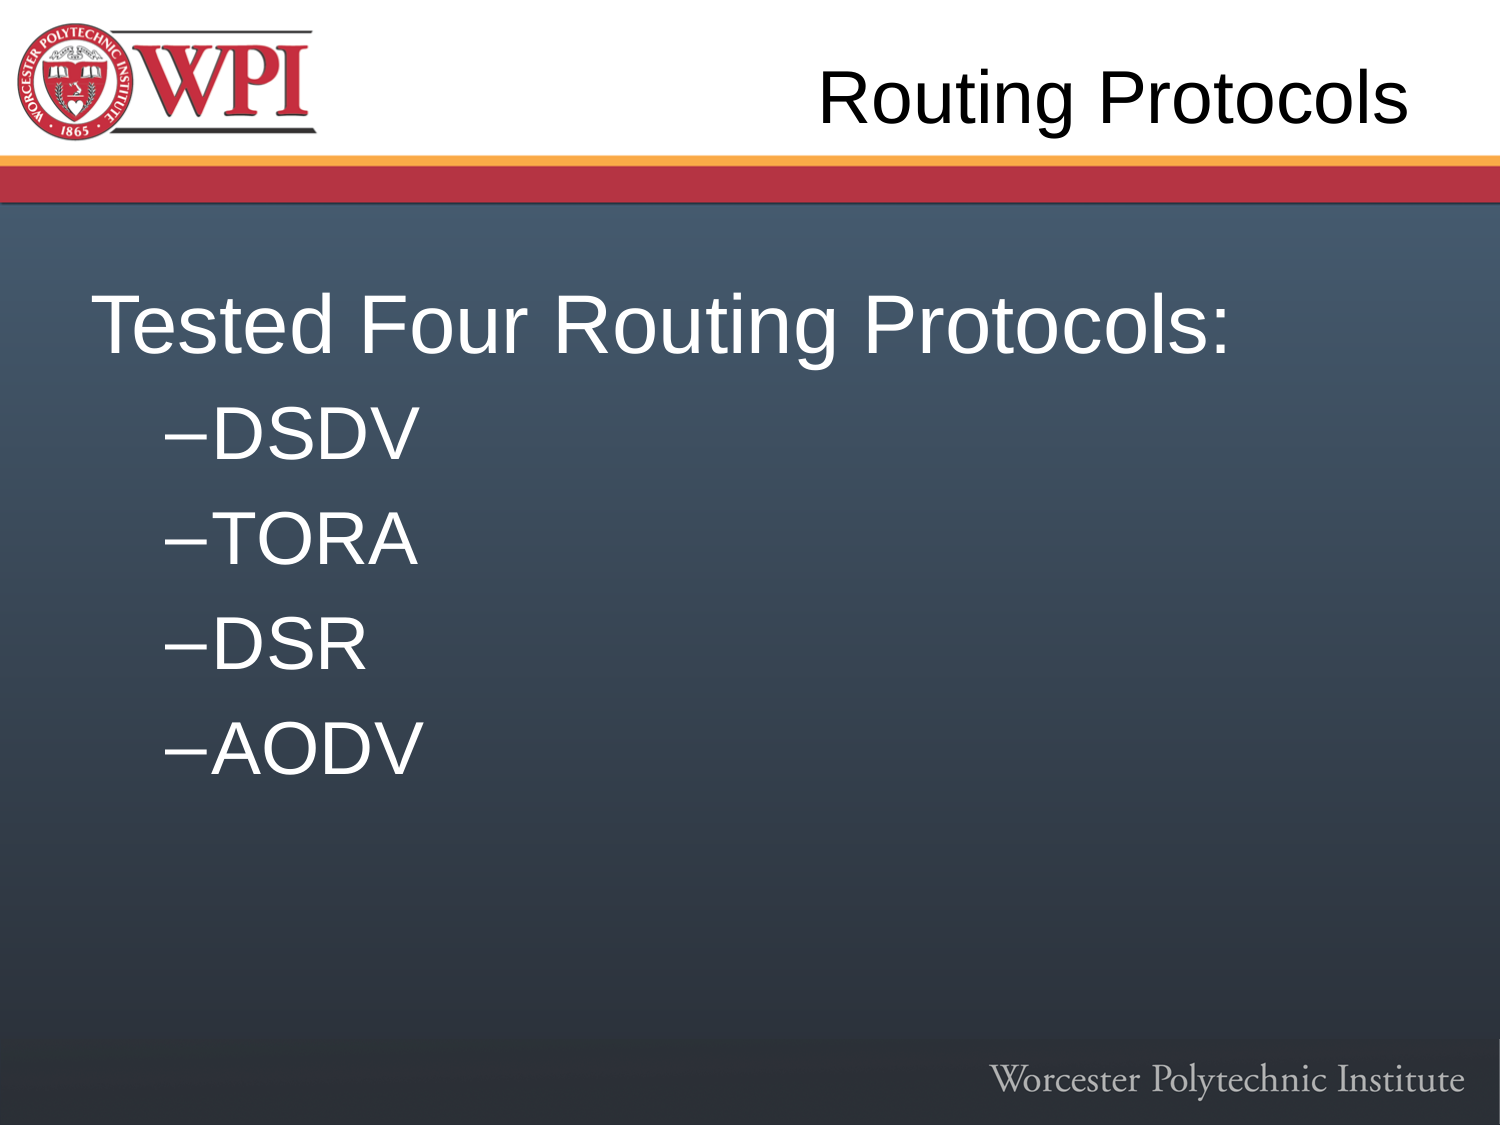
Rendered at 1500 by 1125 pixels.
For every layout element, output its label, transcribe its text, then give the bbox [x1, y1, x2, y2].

picture [0, 1039, 1500, 1125]
title Routing Protocols [355, 0, 1426, 187]
list Tested Four Routing Protocols: DSDV TORA DSR AODV [74, 262, 1426, 1006]
picture [0, 0, 1500, 207]
